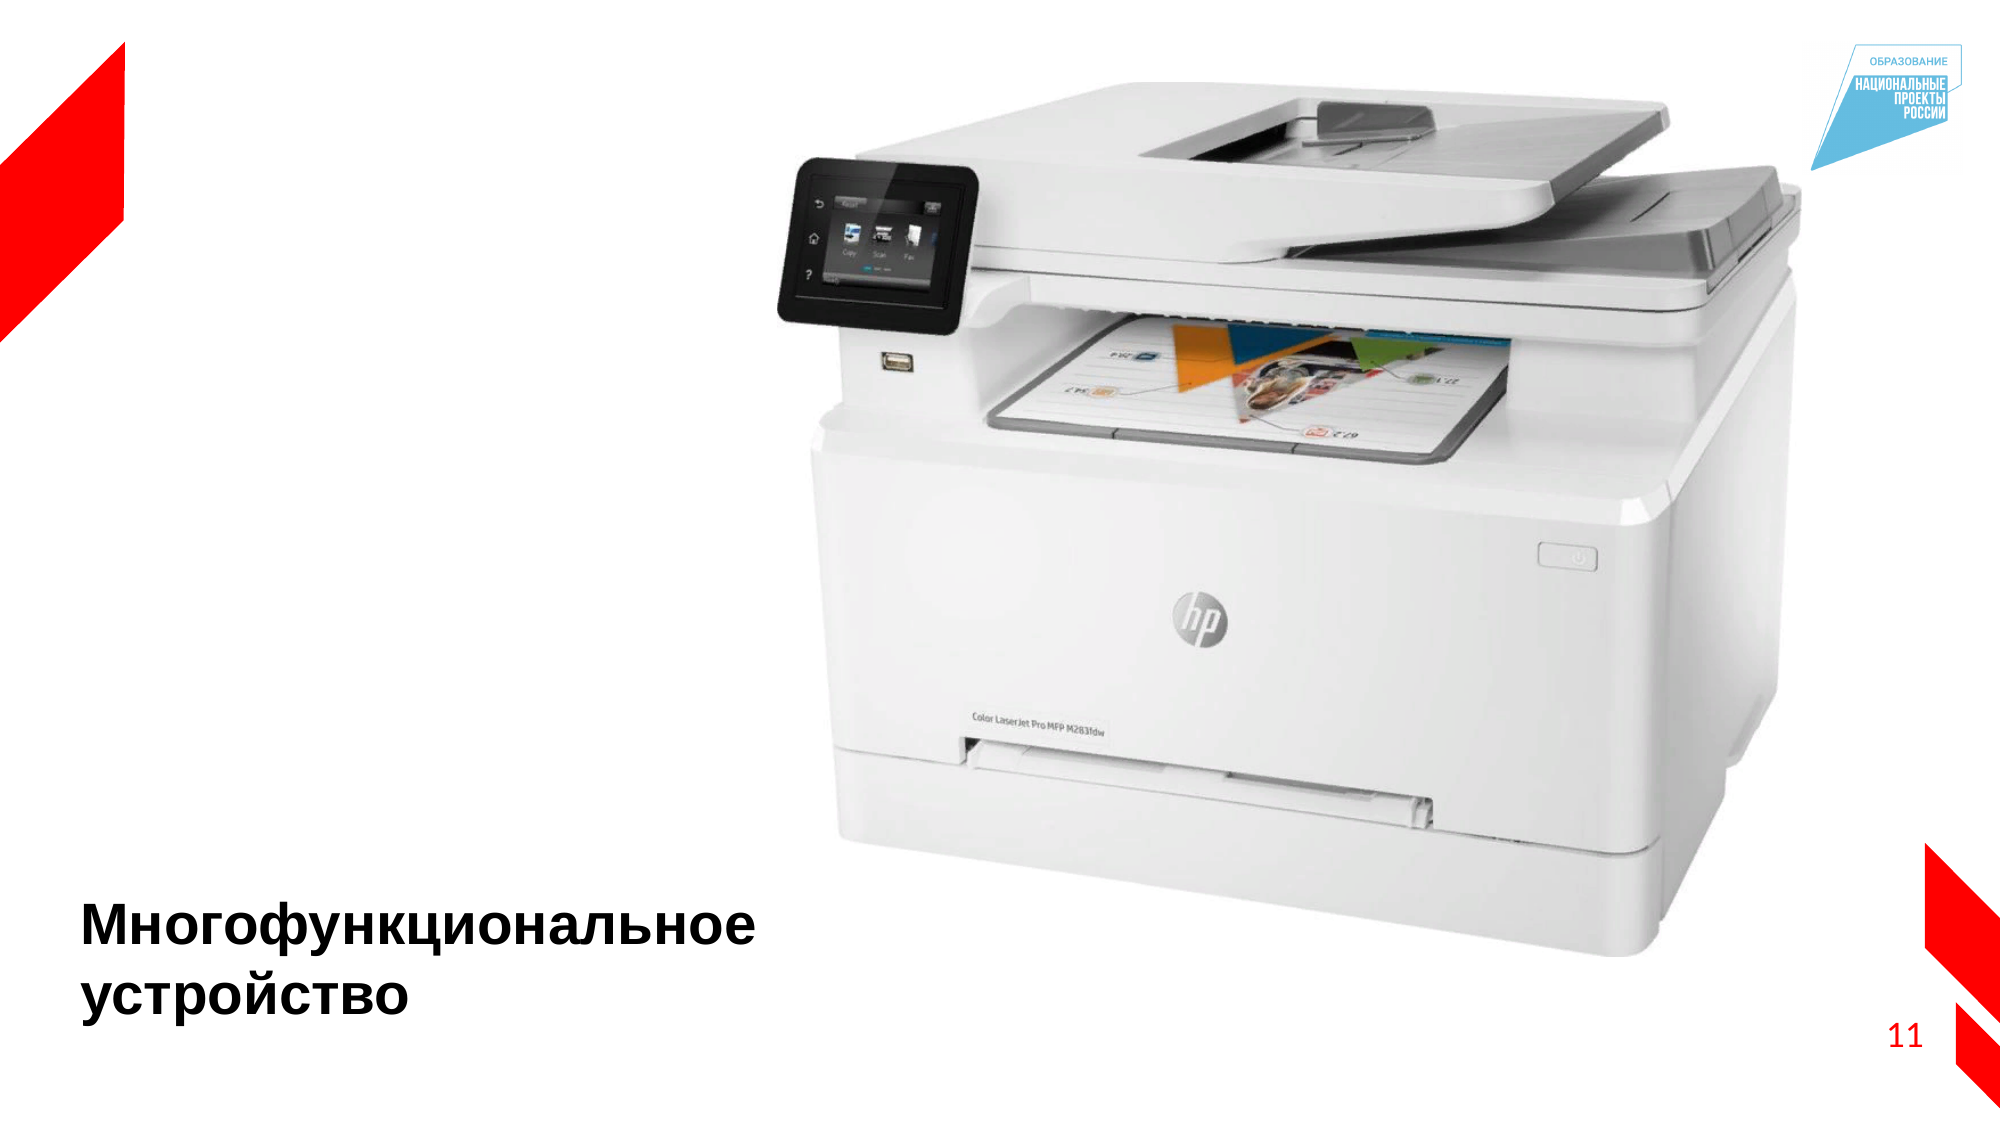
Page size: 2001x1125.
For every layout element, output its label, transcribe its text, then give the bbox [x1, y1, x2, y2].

picture [776, 41, 1963, 958]
text_box Многофункциональное устройство [72, 878, 869, 1034]
